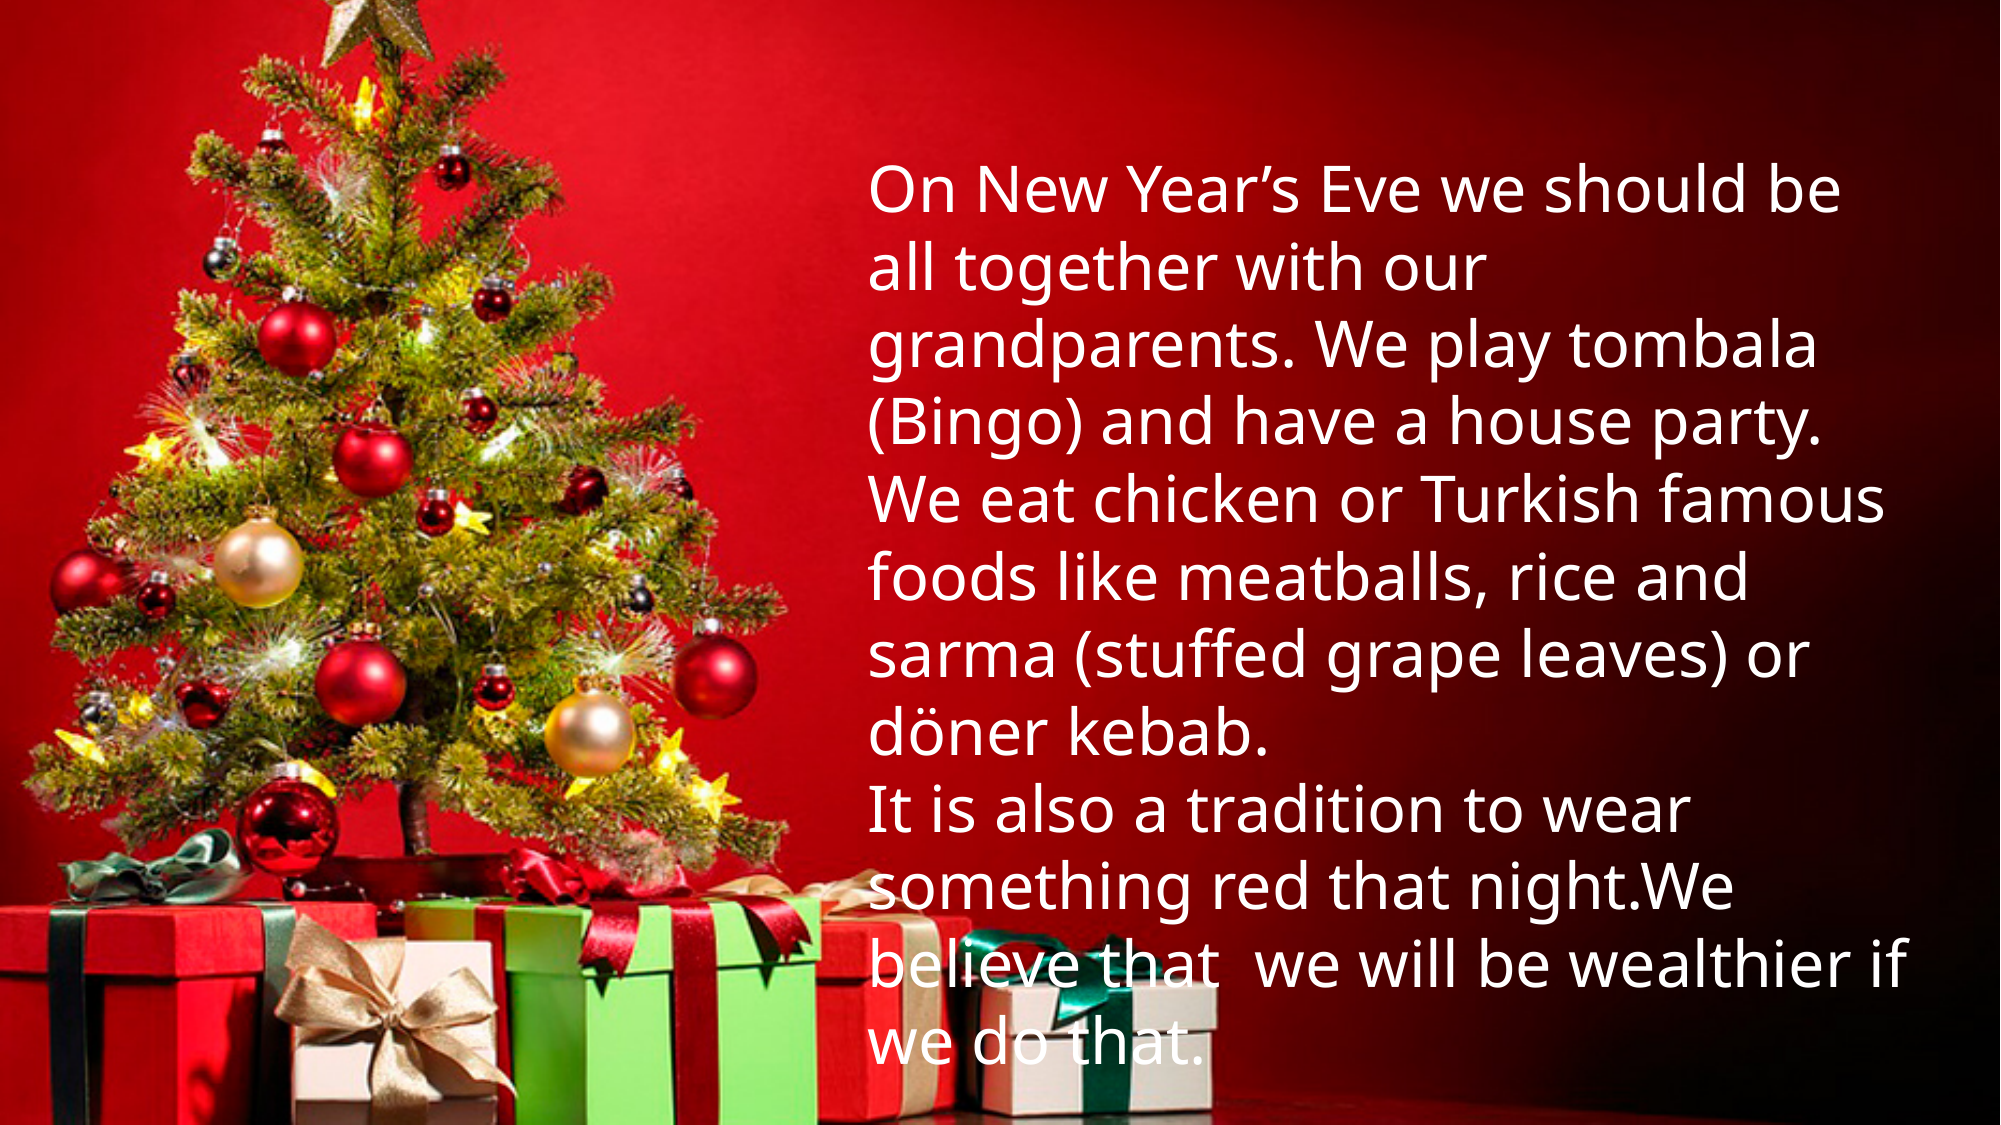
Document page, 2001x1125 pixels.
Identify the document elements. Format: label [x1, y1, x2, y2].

list [3, 3, 1996, 1123]
